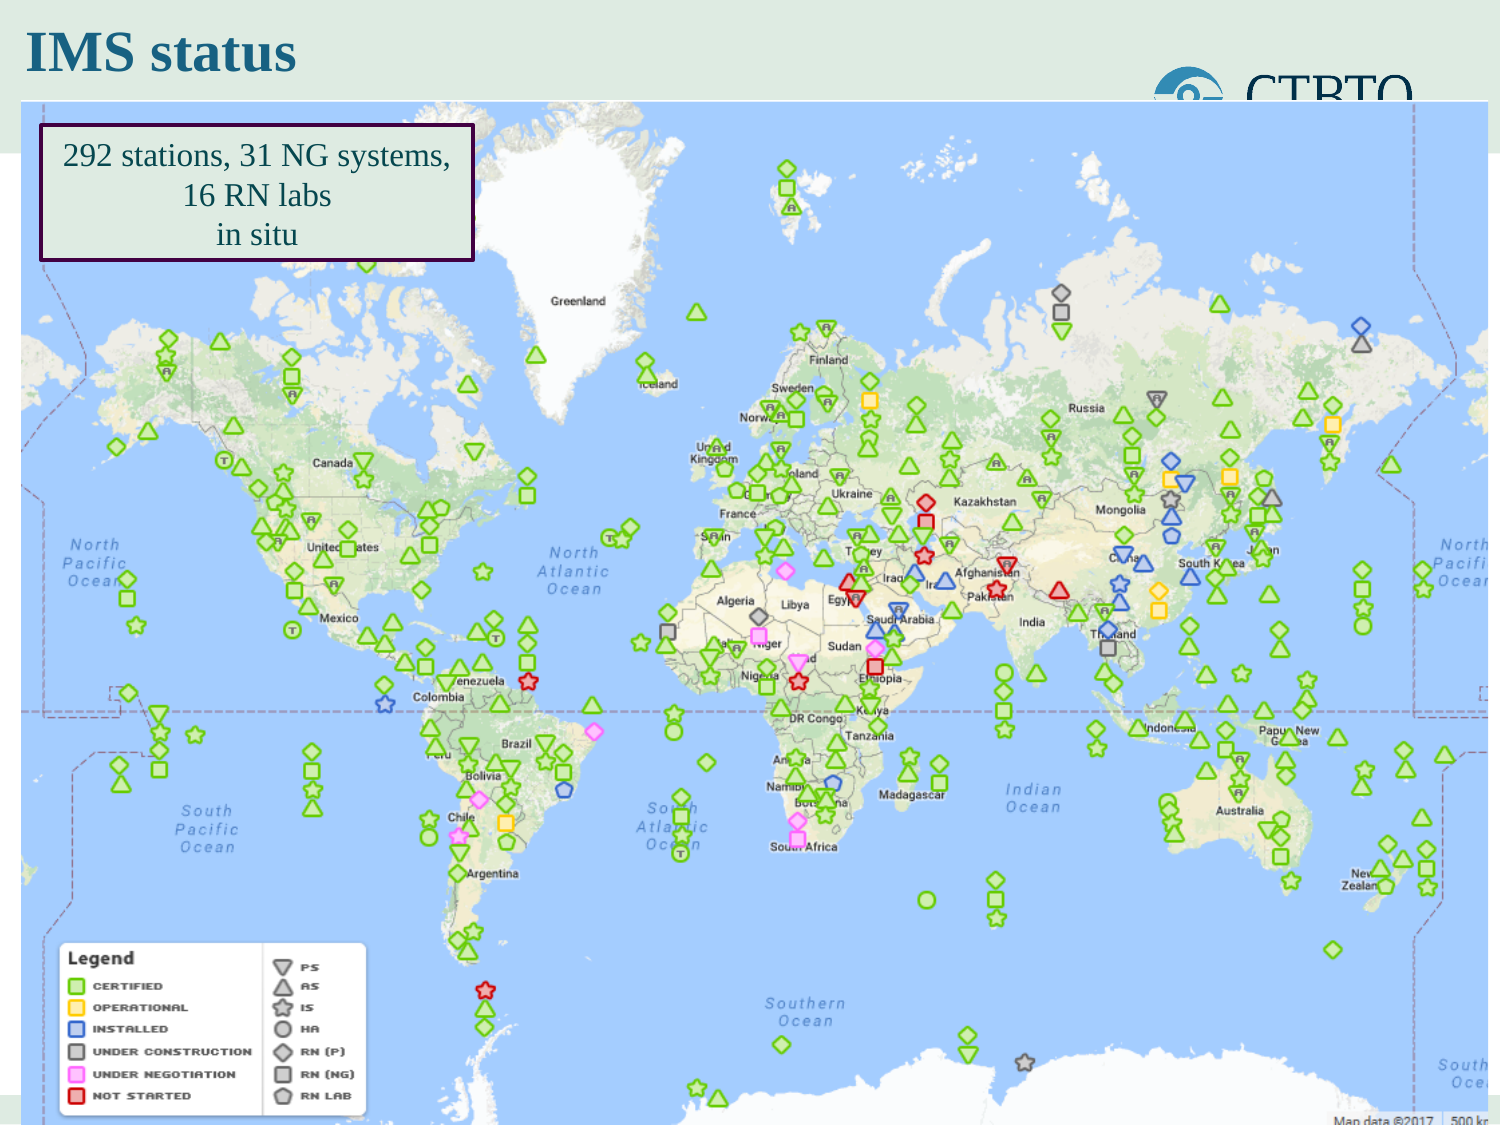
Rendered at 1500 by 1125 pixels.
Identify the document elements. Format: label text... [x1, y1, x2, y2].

picture [1121, 58, 1428, 99]
text_box IMS status [10, 5, 1360, 91]
title IMS – Current status [52, 91, 1120, 98]
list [17, 99, 1489, 1125]
